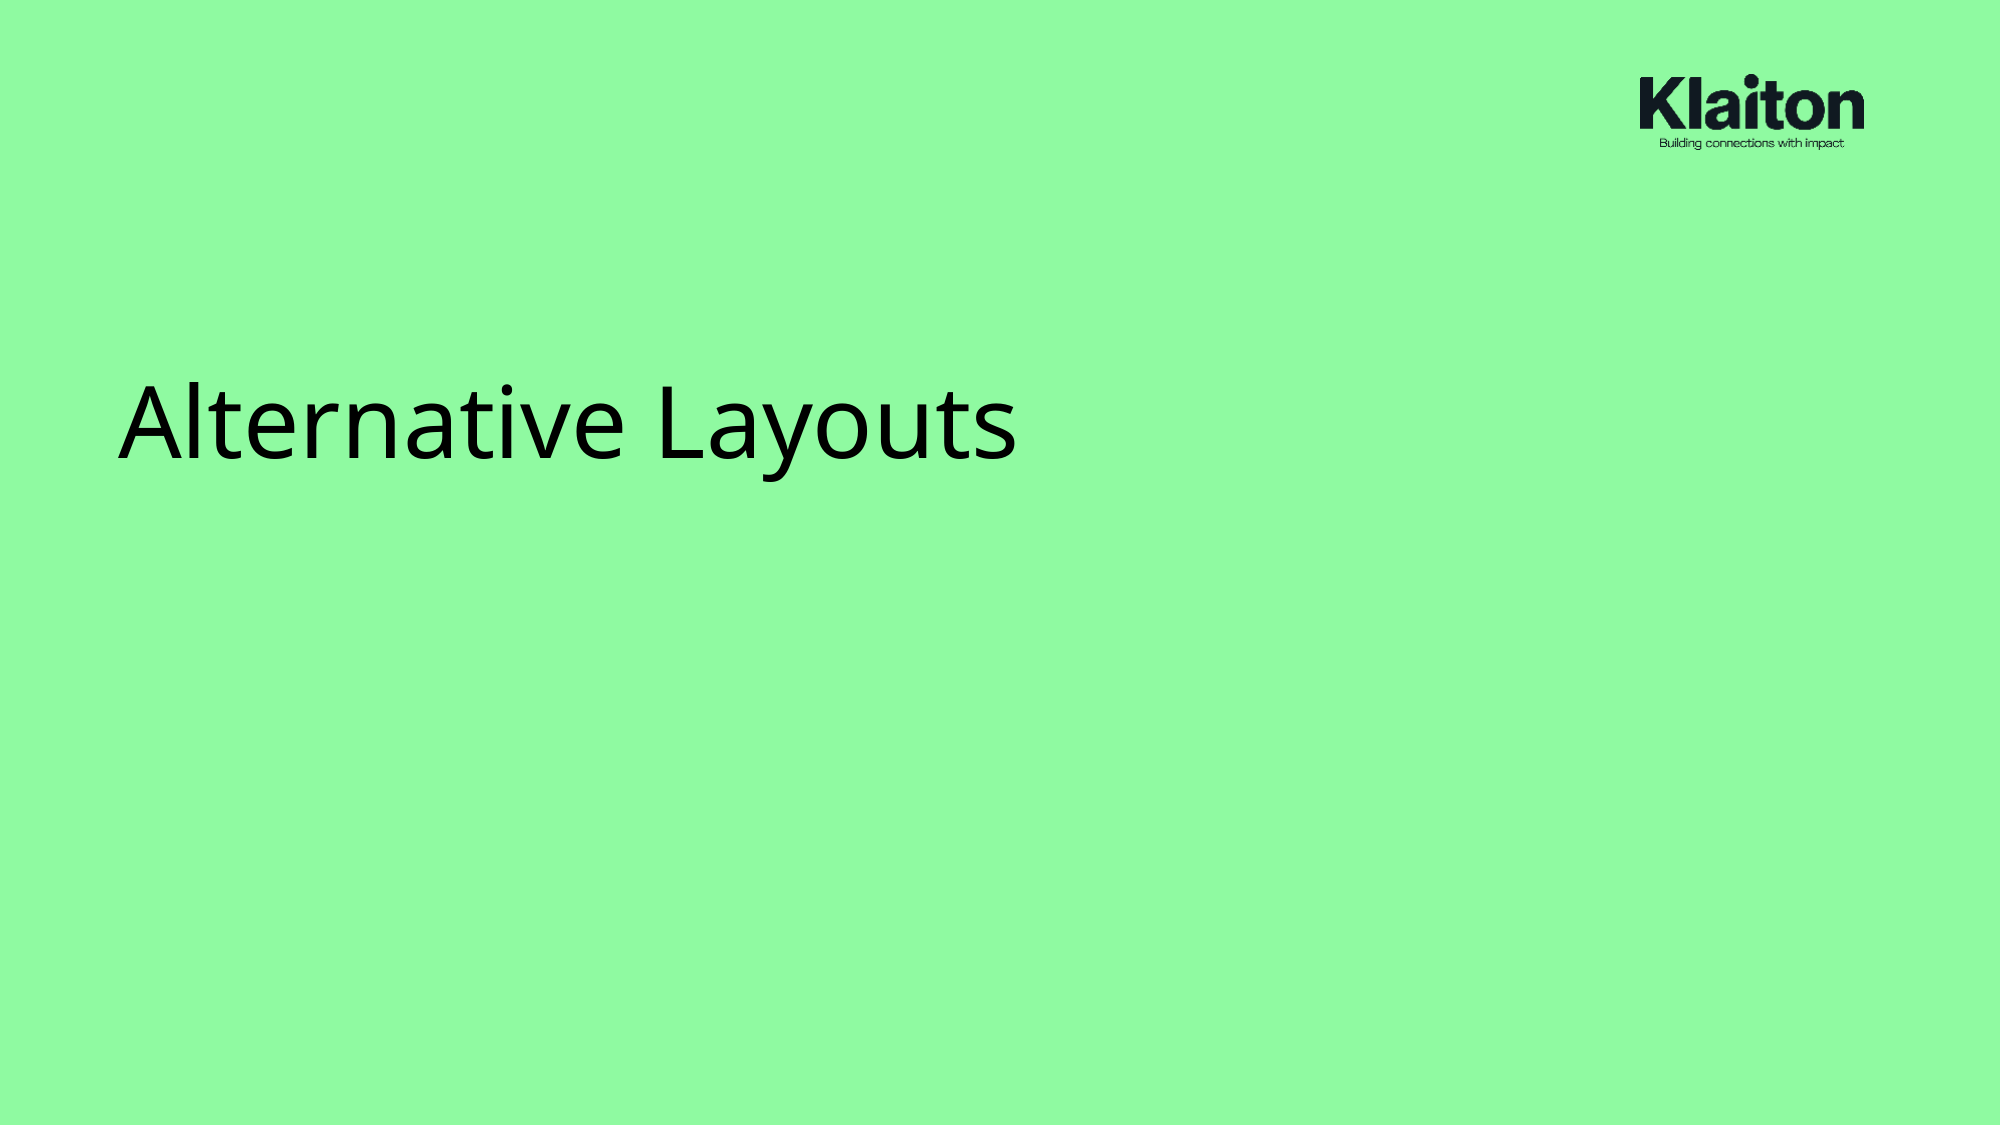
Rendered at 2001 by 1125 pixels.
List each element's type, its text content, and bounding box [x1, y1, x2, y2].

picture [1640, 74, 1864, 150]
title Alternative Layouts [118, 170, 1685, 682]
